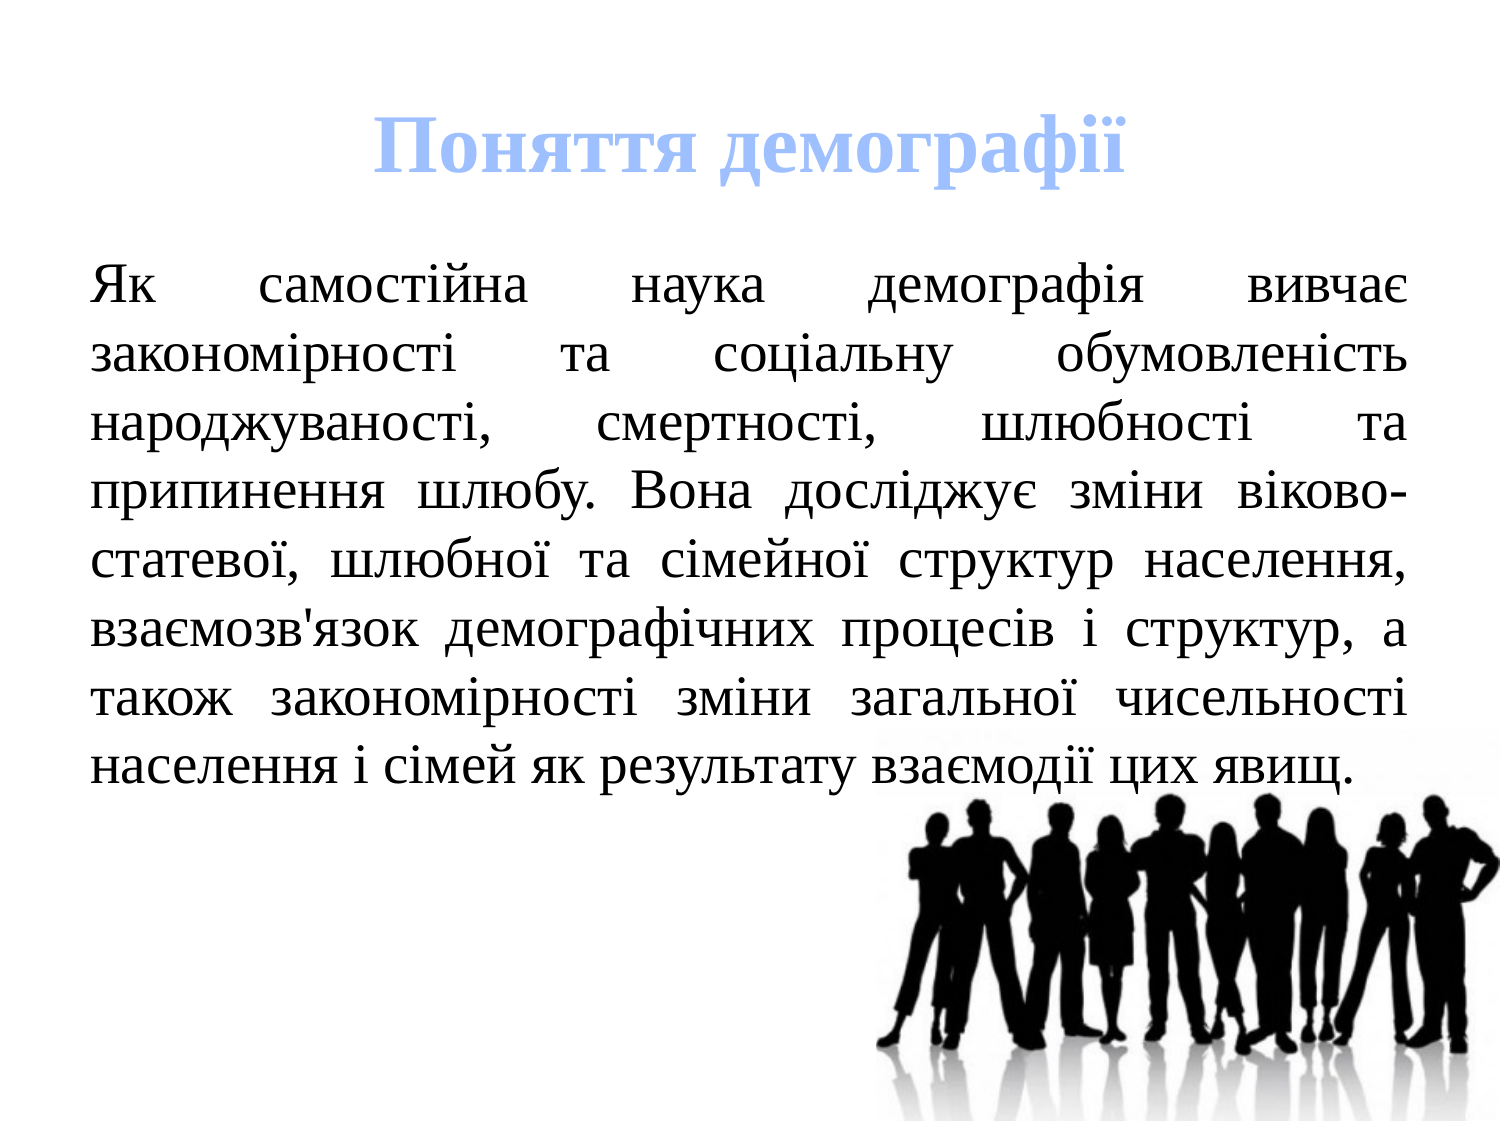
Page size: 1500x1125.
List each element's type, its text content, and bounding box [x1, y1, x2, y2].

list Як самостійна наука демографія вивчає закономірності та соціальну обумовленість народжуваності, смертності, шлюбності та припинення шлюбу. Вона досліджує зміни віково-статевої, шлюбної та сімейної структур населення, взаємозв'язок демографічних процесів і структур, а також закономірності зміни загальної чисельності населення і сімей як результату взаємодії цих явищ. [75, 237, 1425, 813]
title Поняття демографії [75, 45, 1425, 233]
picture [876, 729, 1500, 1121]
